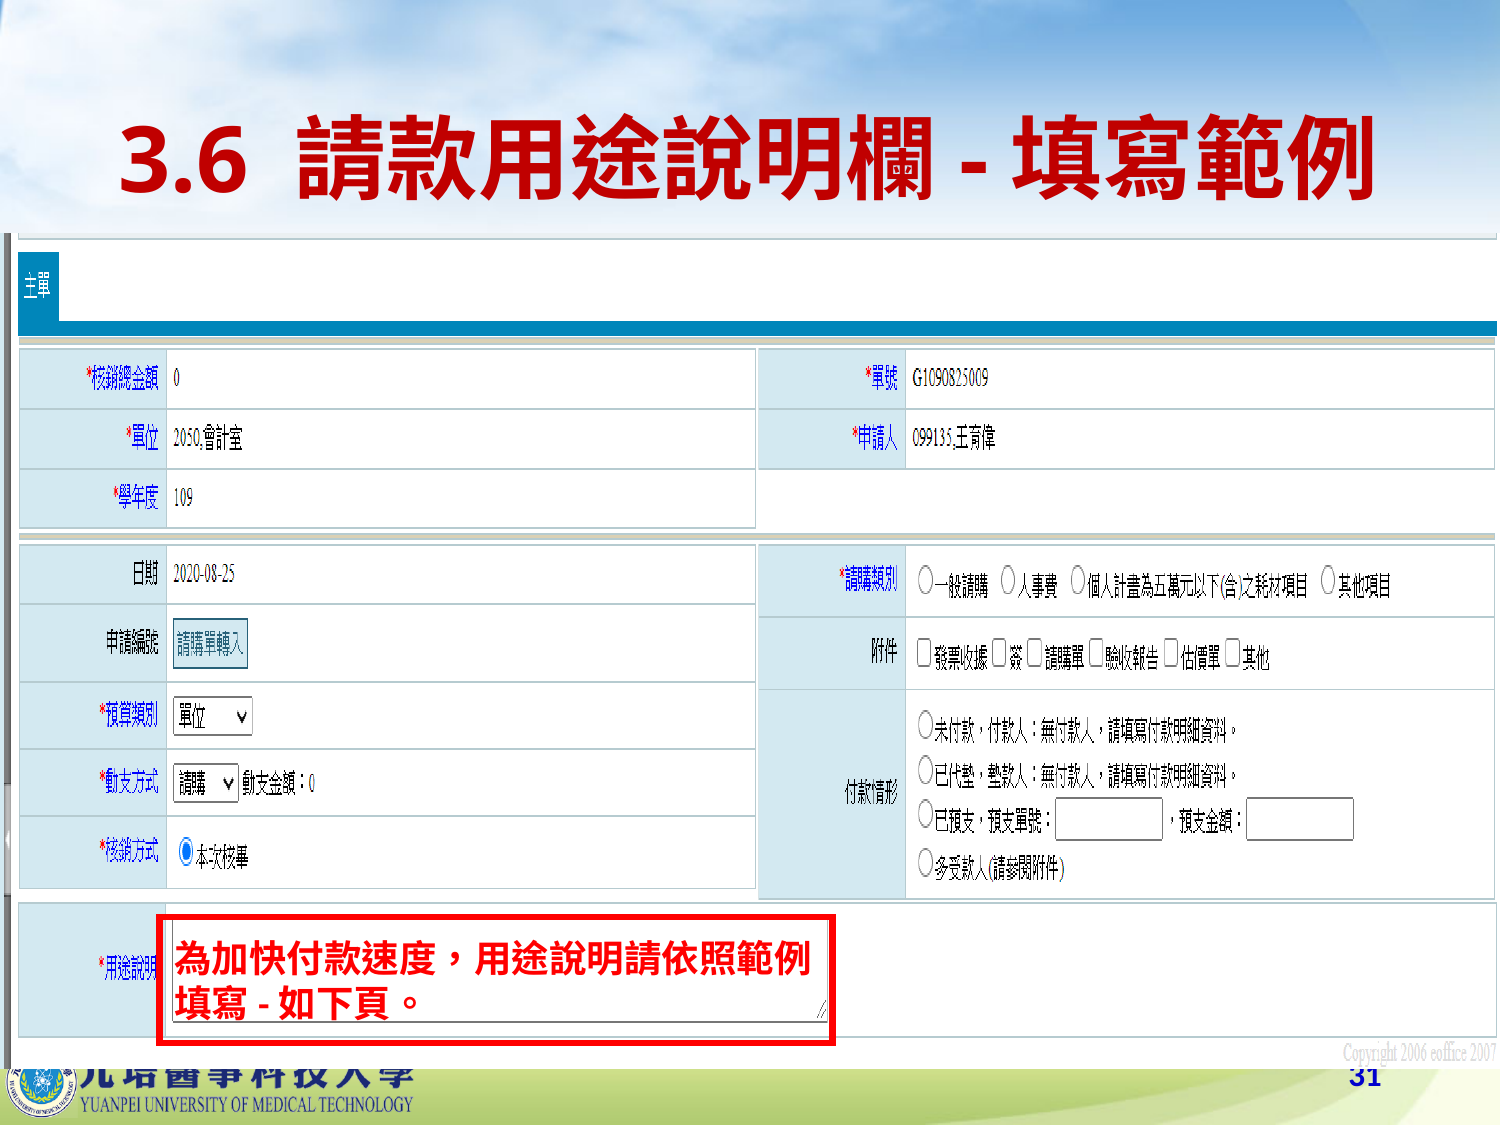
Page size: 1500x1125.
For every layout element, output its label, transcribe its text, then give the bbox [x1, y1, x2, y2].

title 3.6 請款用途說明欄-填寫範例 [103, 54, 1397, 233]
slide_number 31 [1059, 1069, 1397, 1103]
picture [0, 0, 1500, 1125]
